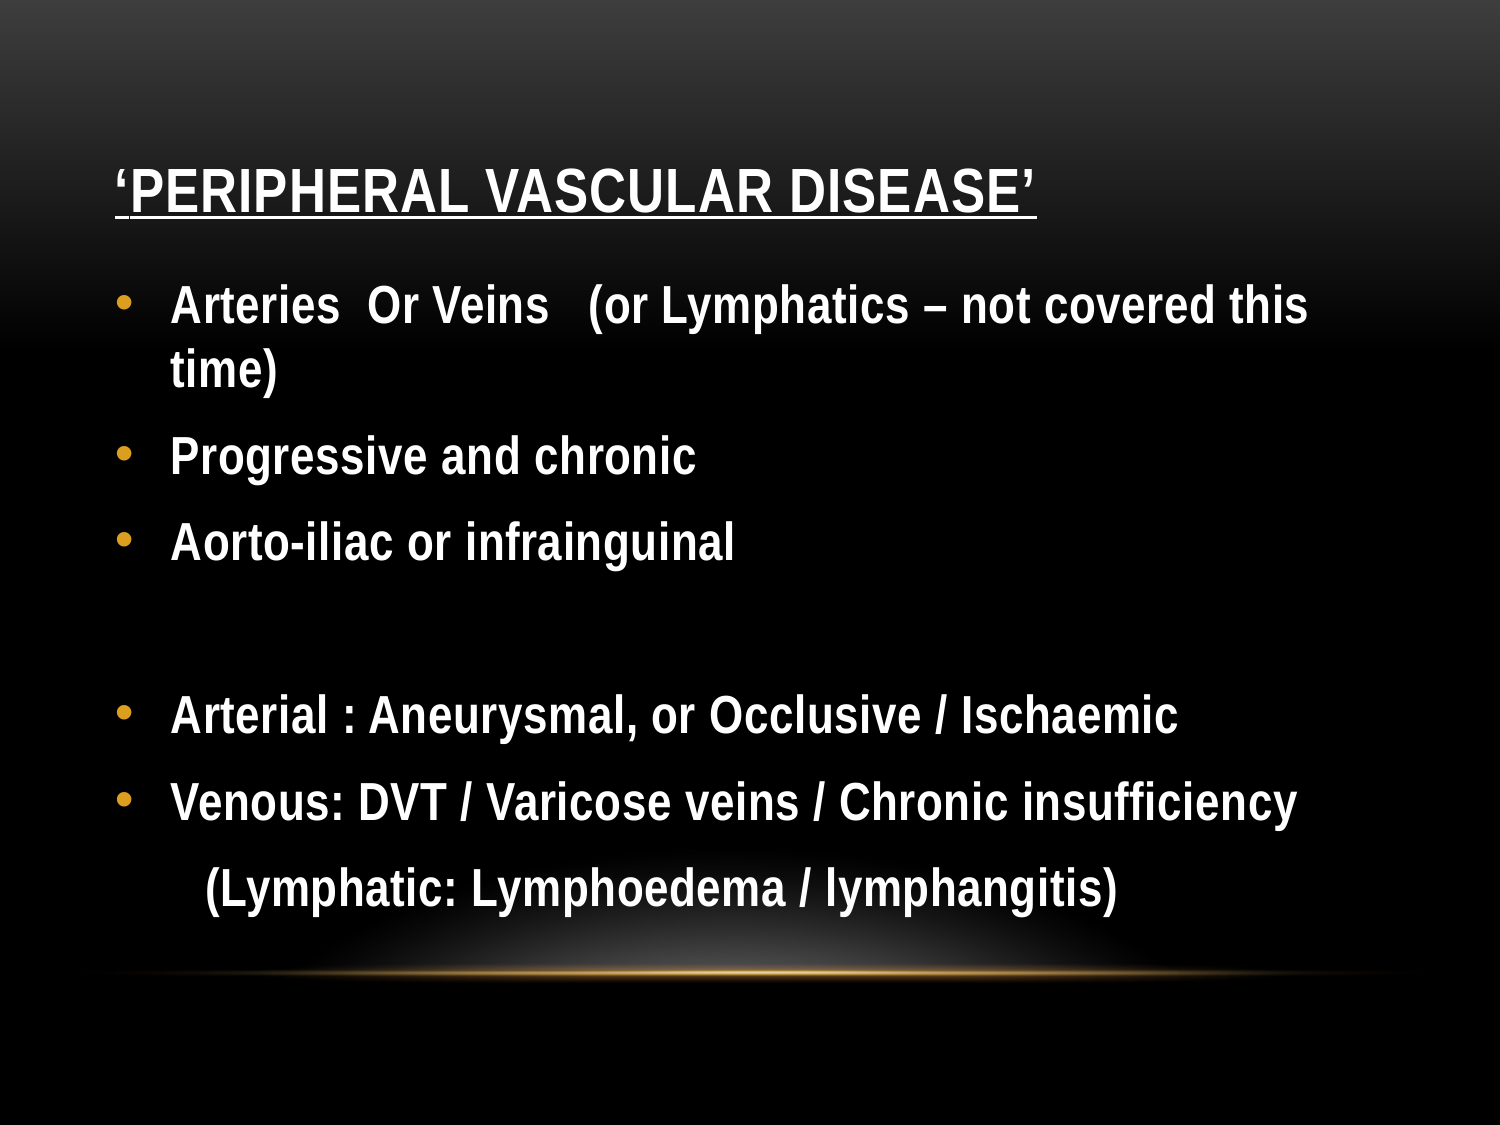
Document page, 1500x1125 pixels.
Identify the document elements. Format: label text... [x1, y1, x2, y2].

list Arteries Or Veins (or Lymphatics – not covered this time) Progressive and chronic Aorto-iliac or infrainguinal Arterial : Aneurysmal, or Occlusive / Ischaemic Venous: DVT / Varicose veins / Chronic insufficiency (Lymphatic: Lymphoedema / lymphangitis) [99, 262, 1400, 938]
picture [0, 0, 1500, 1125]
title ‘Peripheral Vascular disease’ [99, 45, 1400, 233]
